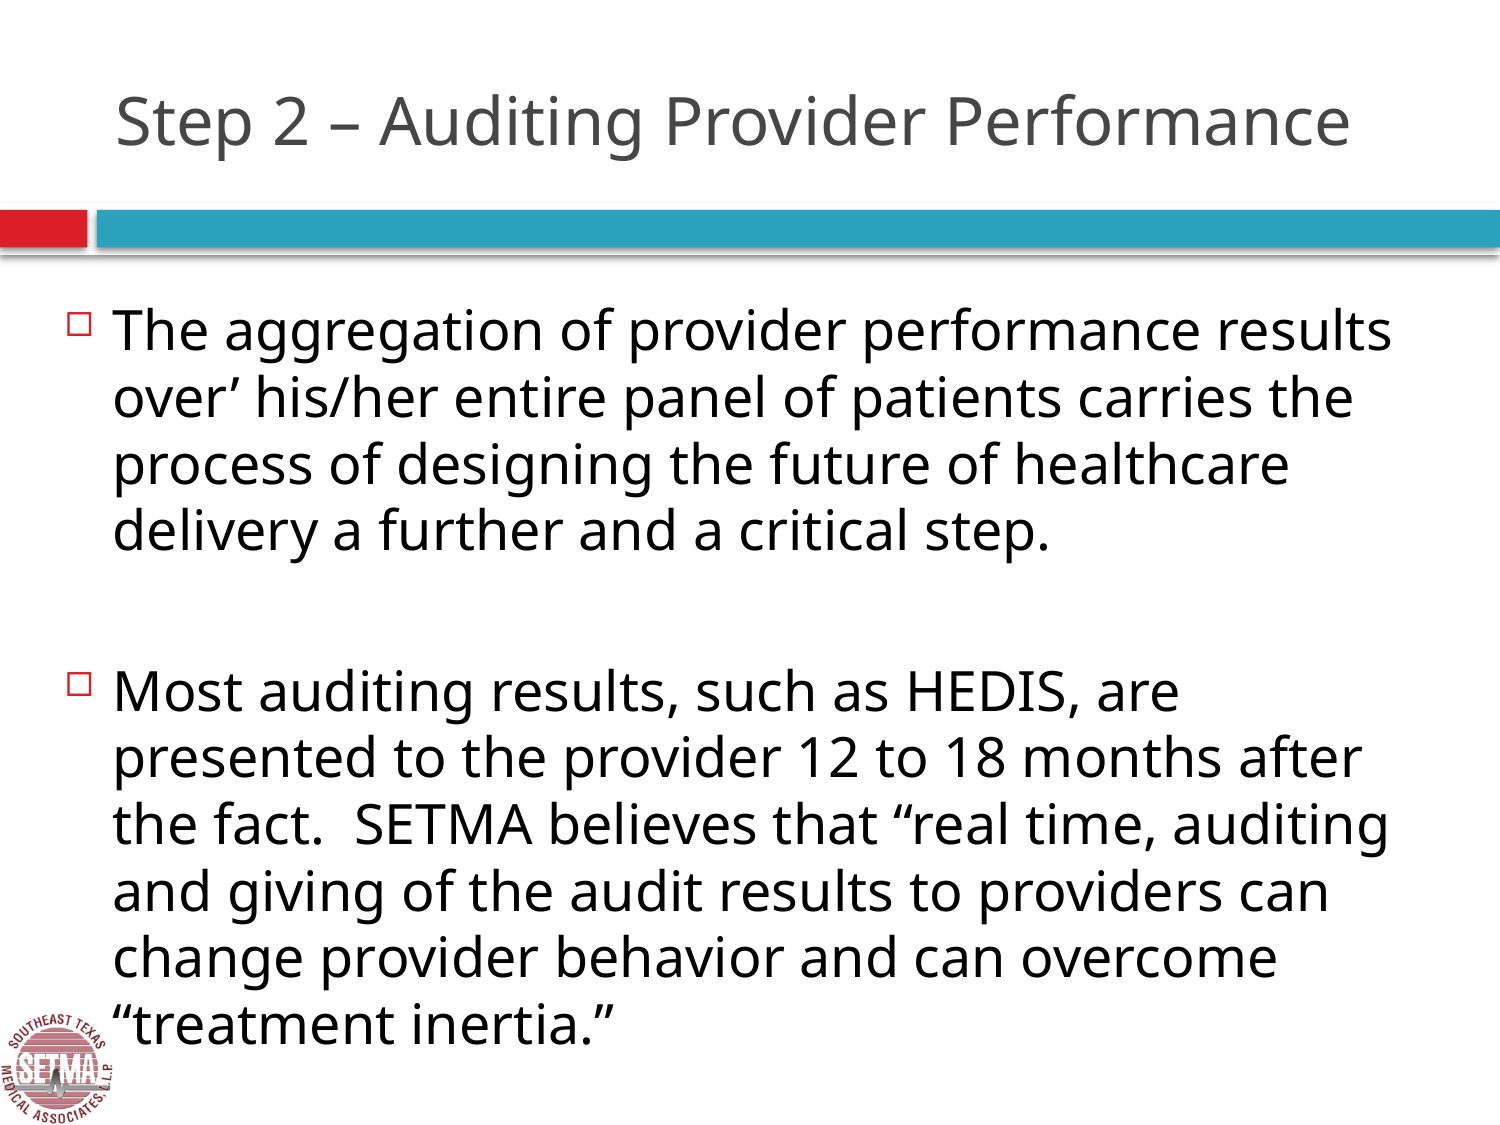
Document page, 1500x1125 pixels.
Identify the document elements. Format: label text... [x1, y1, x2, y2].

list The aggregation of provider performance results over’ his/her entire panel of patients carries the process of designing the future of healthcare delivery a further and a critical step. Most auditing results, such as HEDIS, are presented to the provider 12 to 18 months after the fact. SETMA believes that “real time, auditing and giving of the audit results to providers can change provider behavior and can overcome “treatment inertia.” [49, 287, 1445, 1075]
picture [0, 1012, 113, 1125]
title Step 2 – Auditing Provider Performance [100, 37, 1438, 200]
